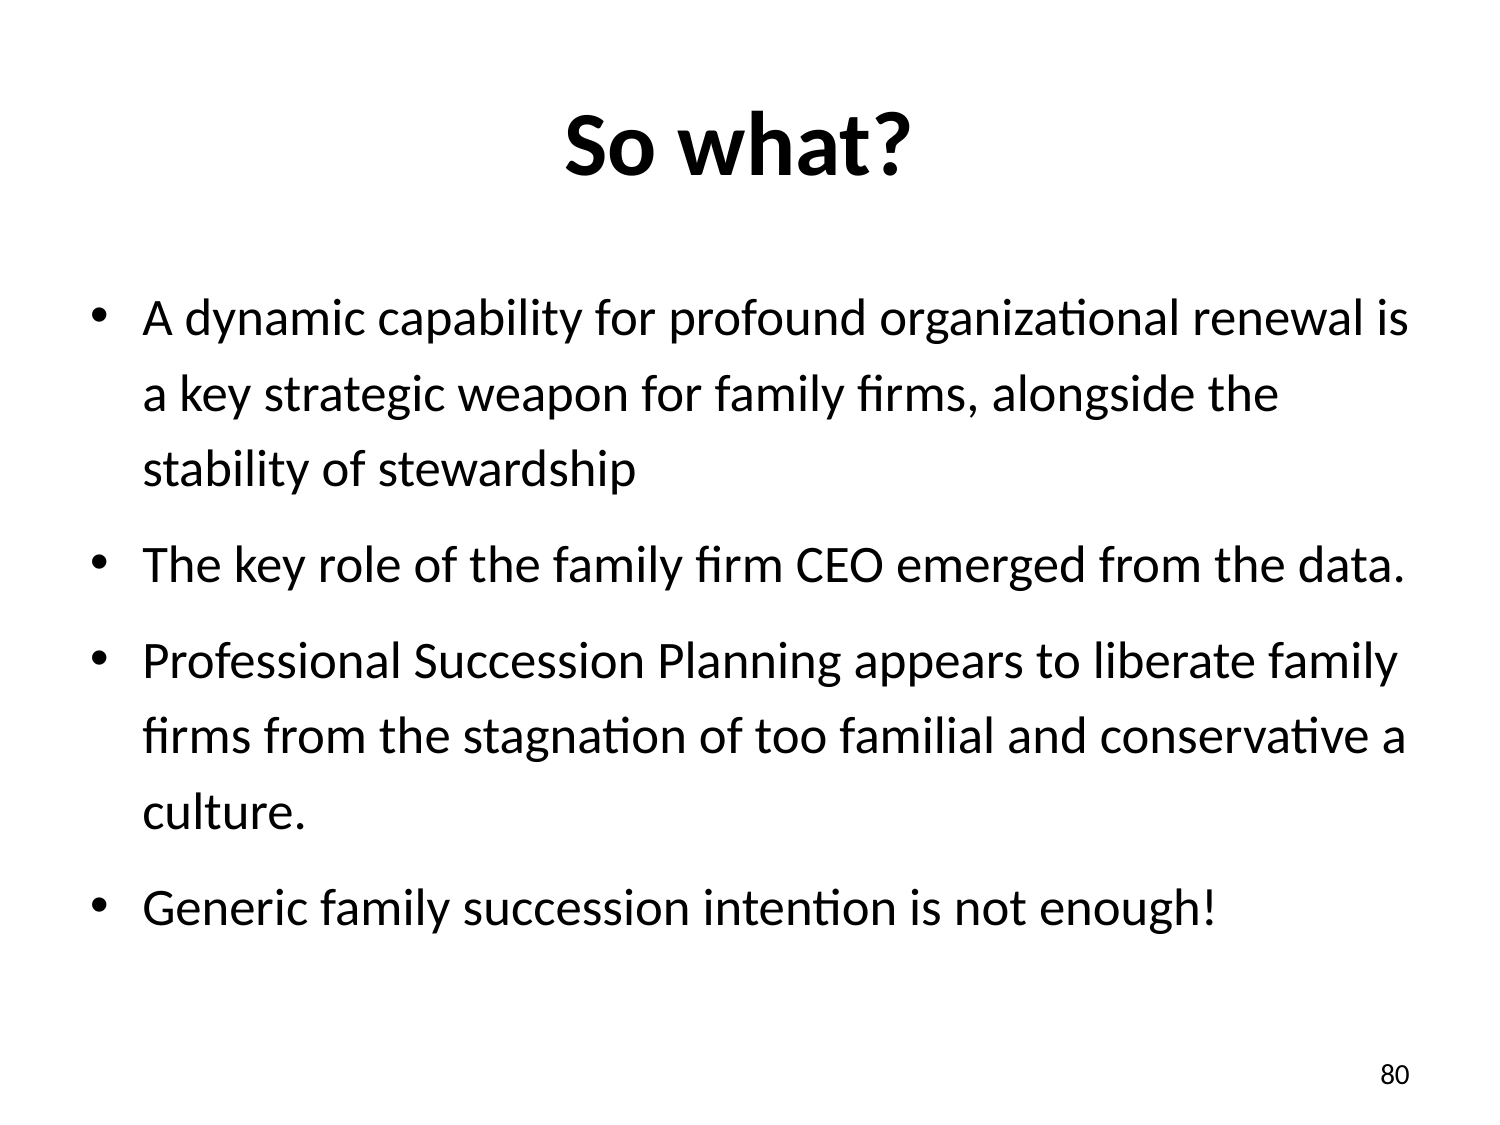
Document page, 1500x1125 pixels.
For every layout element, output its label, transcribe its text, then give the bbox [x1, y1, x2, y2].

list A dynamic capability for profound organizational renewal is a key strategic weapon for family firms, alongside the stability of stewardship The key role of the family firm CEO emerged from the data. Professional Succession Planning appears to liberate family firms from the stagnation of too familial and conservative a culture. Generic family succession intention is not enough! [75, 262, 1425, 1005]
slide_number 80 [1074, 1042, 1425, 1103]
title So what? [75, 45, 1425, 233]
